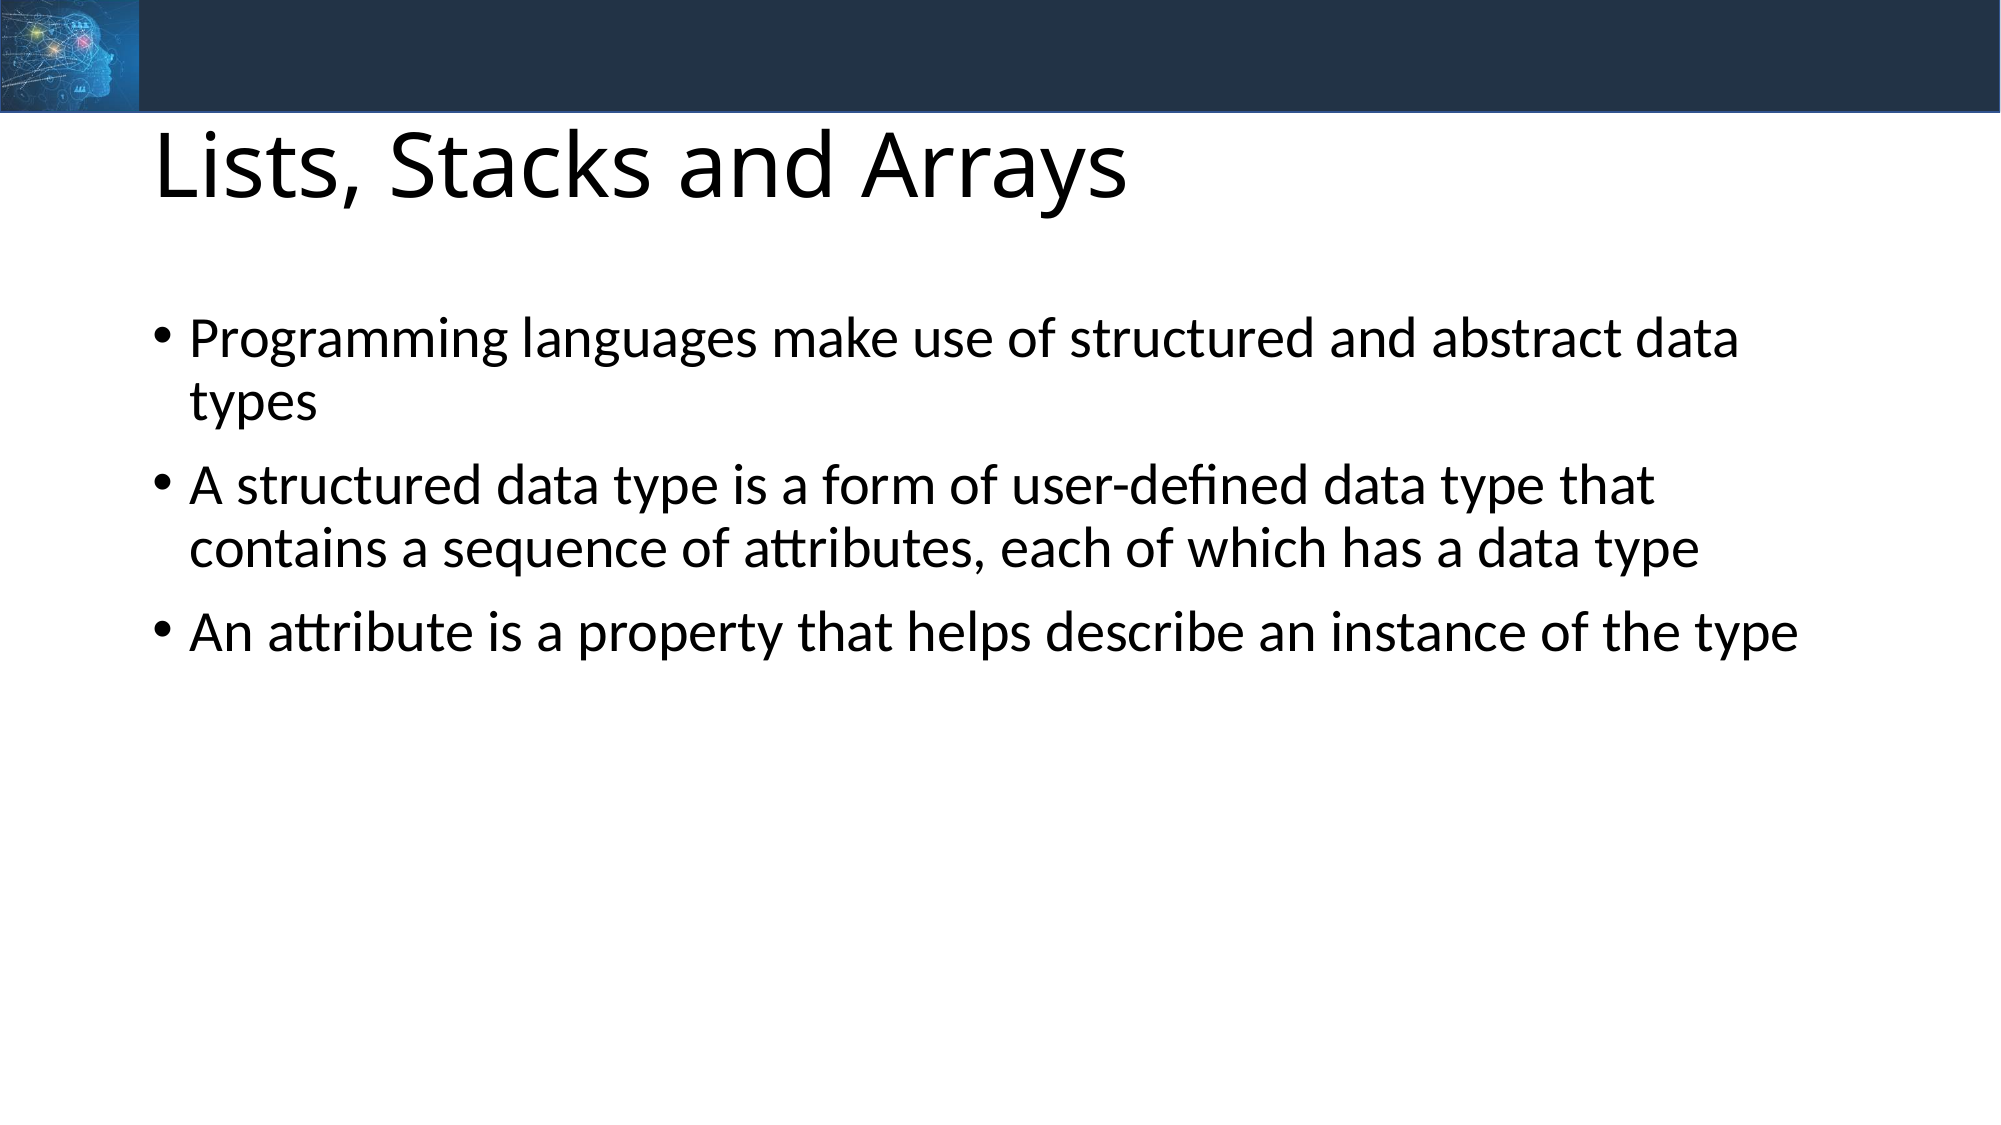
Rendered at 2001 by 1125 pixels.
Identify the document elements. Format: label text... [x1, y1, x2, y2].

title Lists, Stacks and Arrays [137, 59, 1863, 278]
picture [2, 0, 140, 111]
list Programming languages make use of structured and abstract data types A structured data type is a form of user-defined data type that contains a sequence of attributes, each of which has a data type An attribute is a property that helps describe an instance of the type [137, 299, 1863, 1014]
